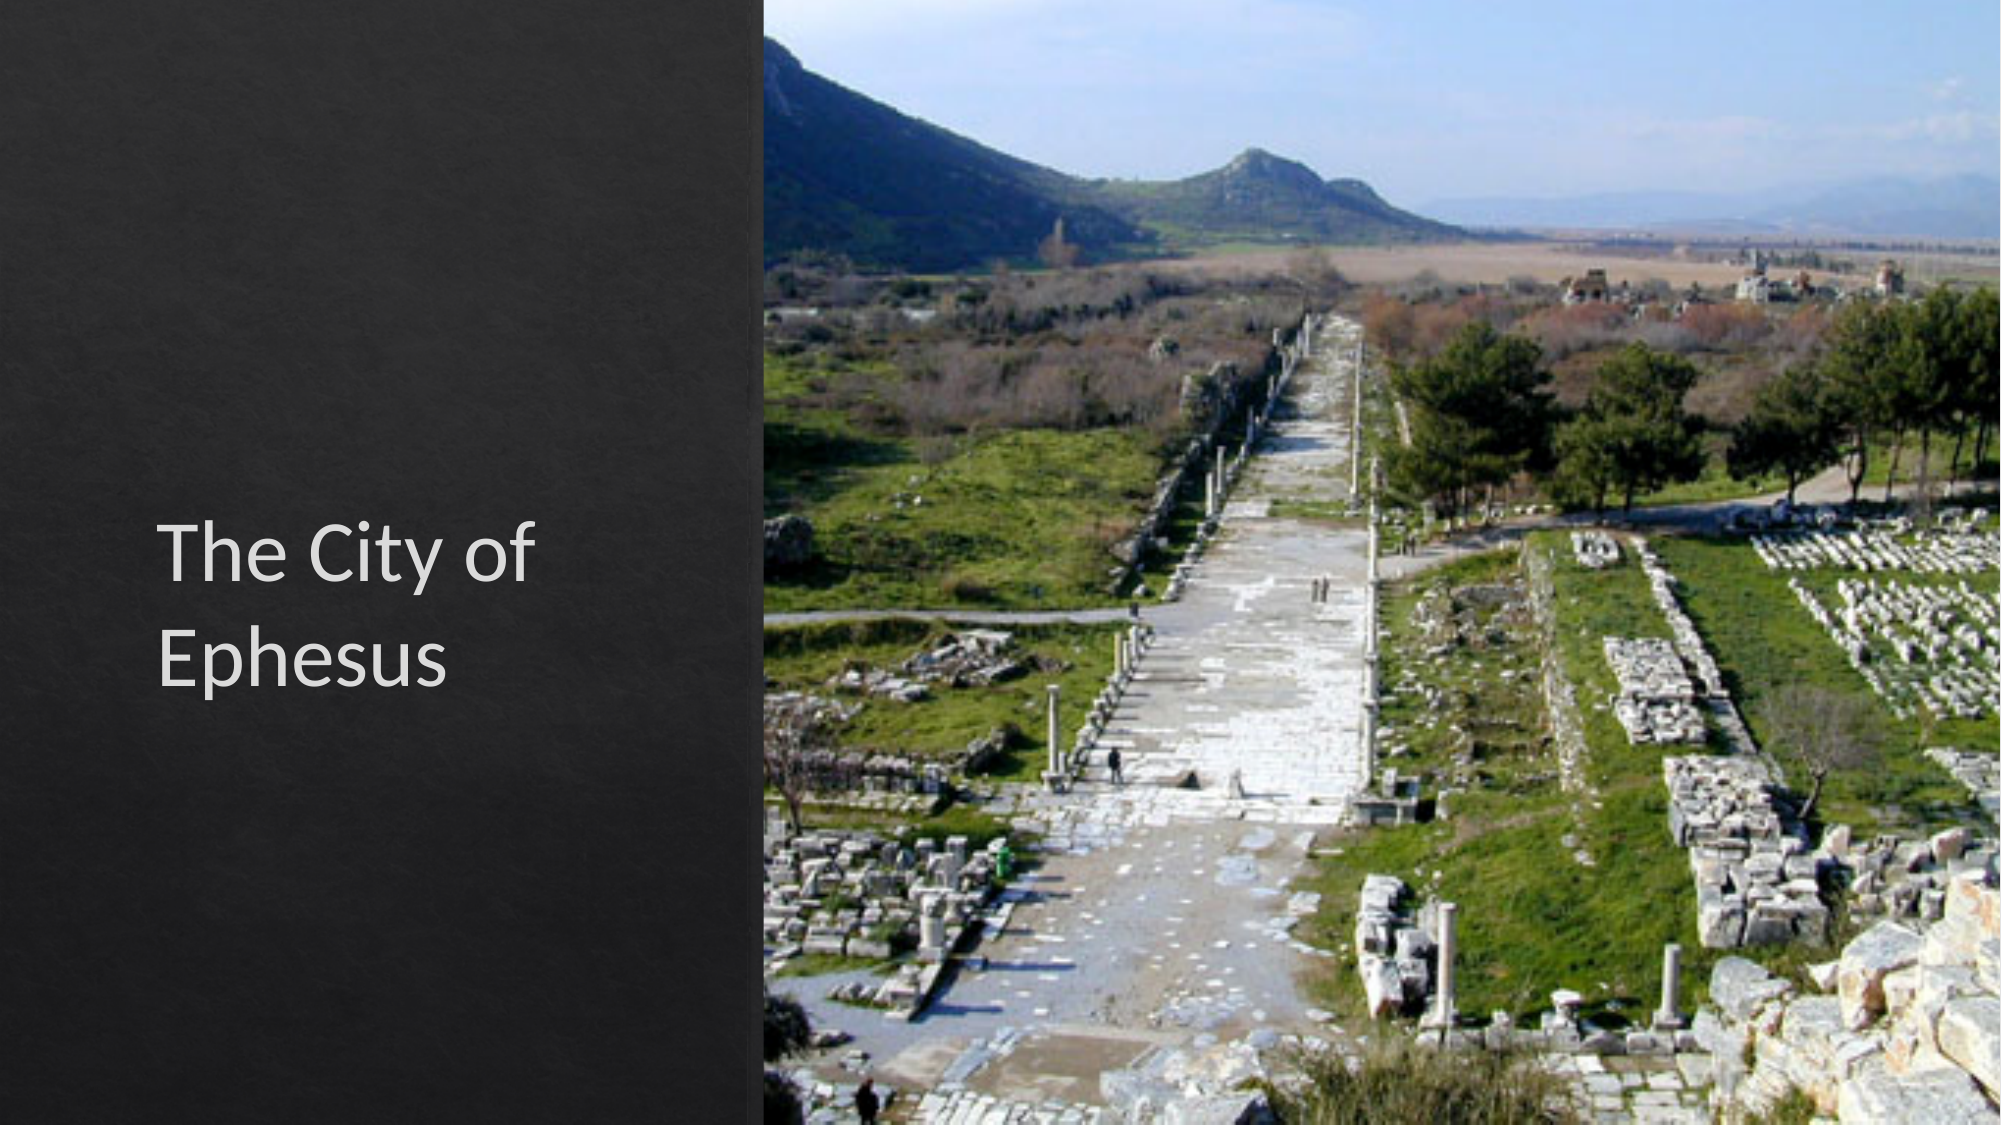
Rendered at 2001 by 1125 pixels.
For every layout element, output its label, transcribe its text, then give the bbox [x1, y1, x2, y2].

picture [746, 0, 2000, 1125]
text_box The City of Ephesus [141, 137, 697, 712]
